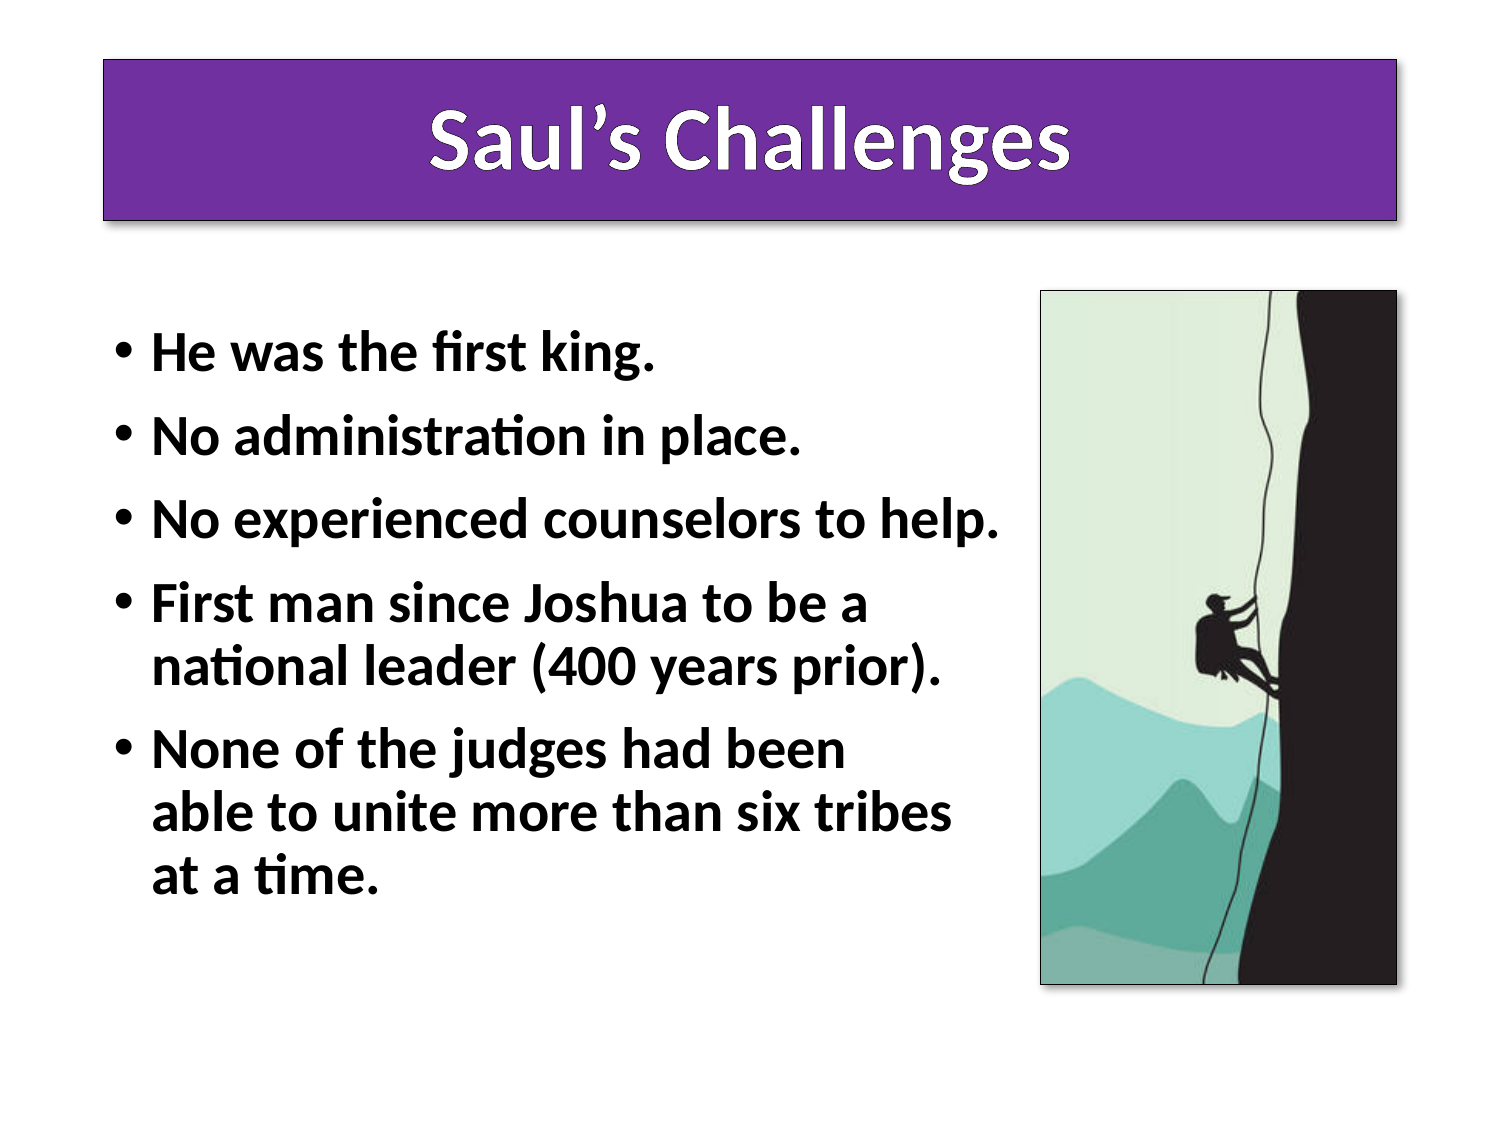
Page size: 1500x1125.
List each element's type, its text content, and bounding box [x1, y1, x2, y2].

title Saul’s Challenges [103, 59, 1397, 221]
list He was the first king. No administration in place. No experienced counselors to help. First man since Joshua to be a national leader (400 years prior). None of the judges had been able to unite more than six tribes at a time. [98, 313, 1271, 1085]
picture [1040, 290, 1397, 985]
